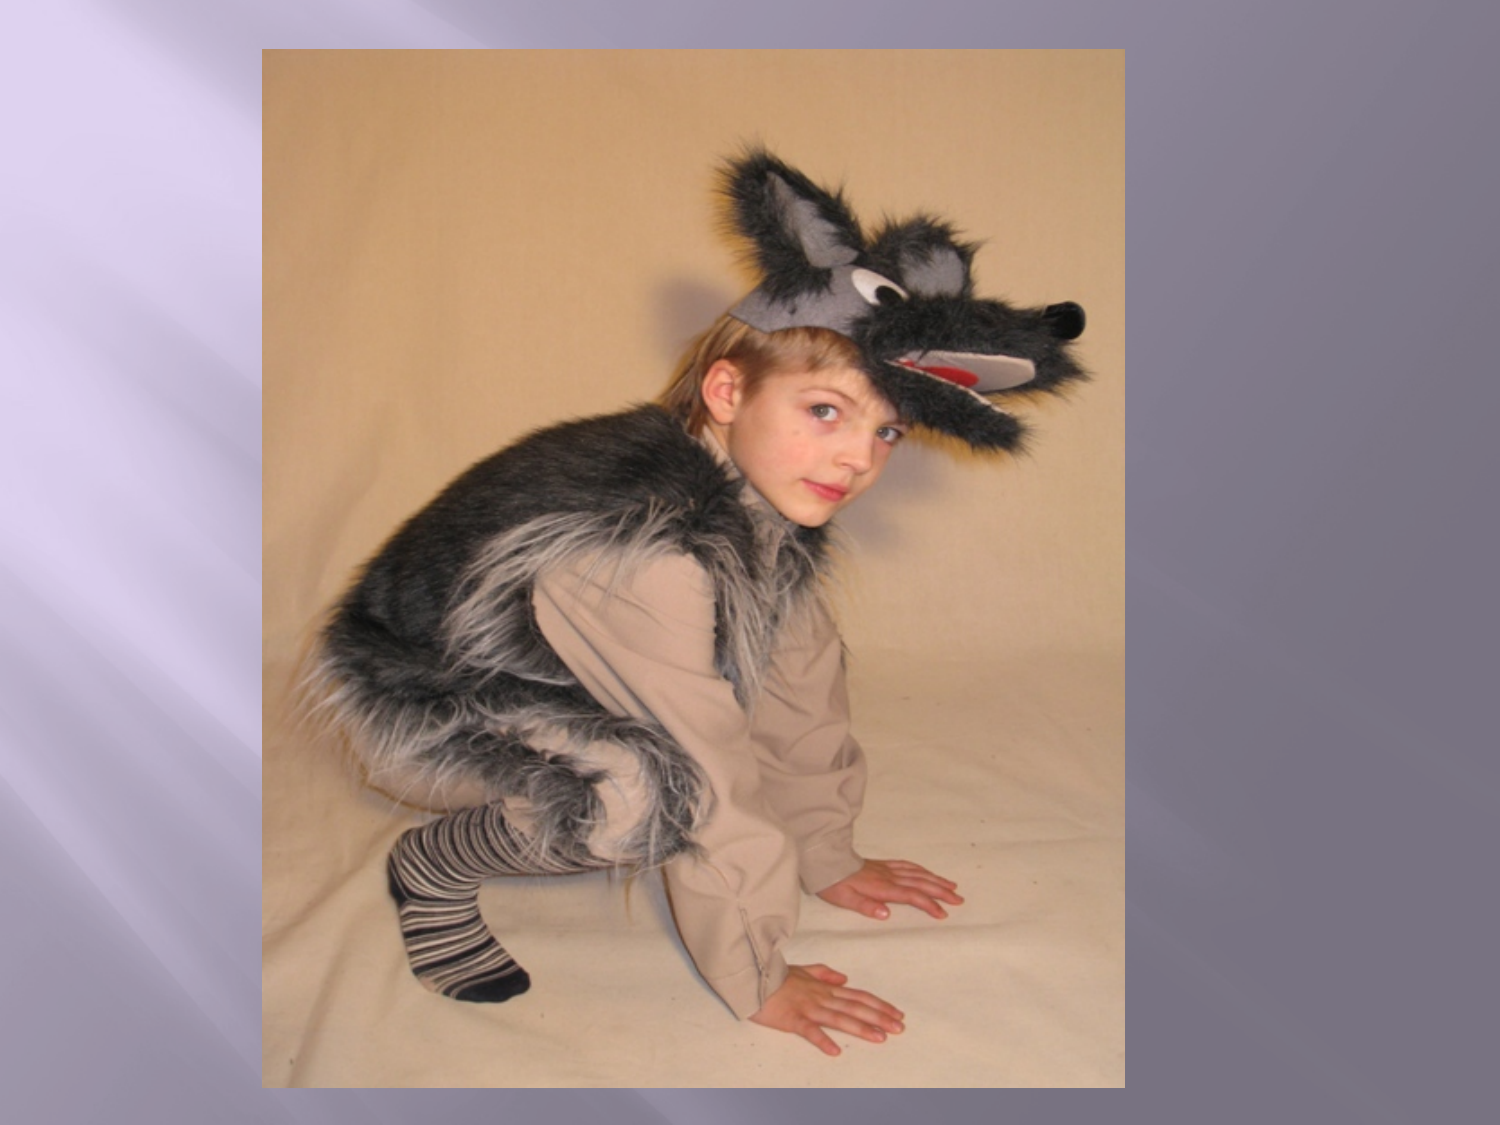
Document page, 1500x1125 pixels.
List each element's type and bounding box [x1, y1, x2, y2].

list [262, 49, 1126, 1088]
